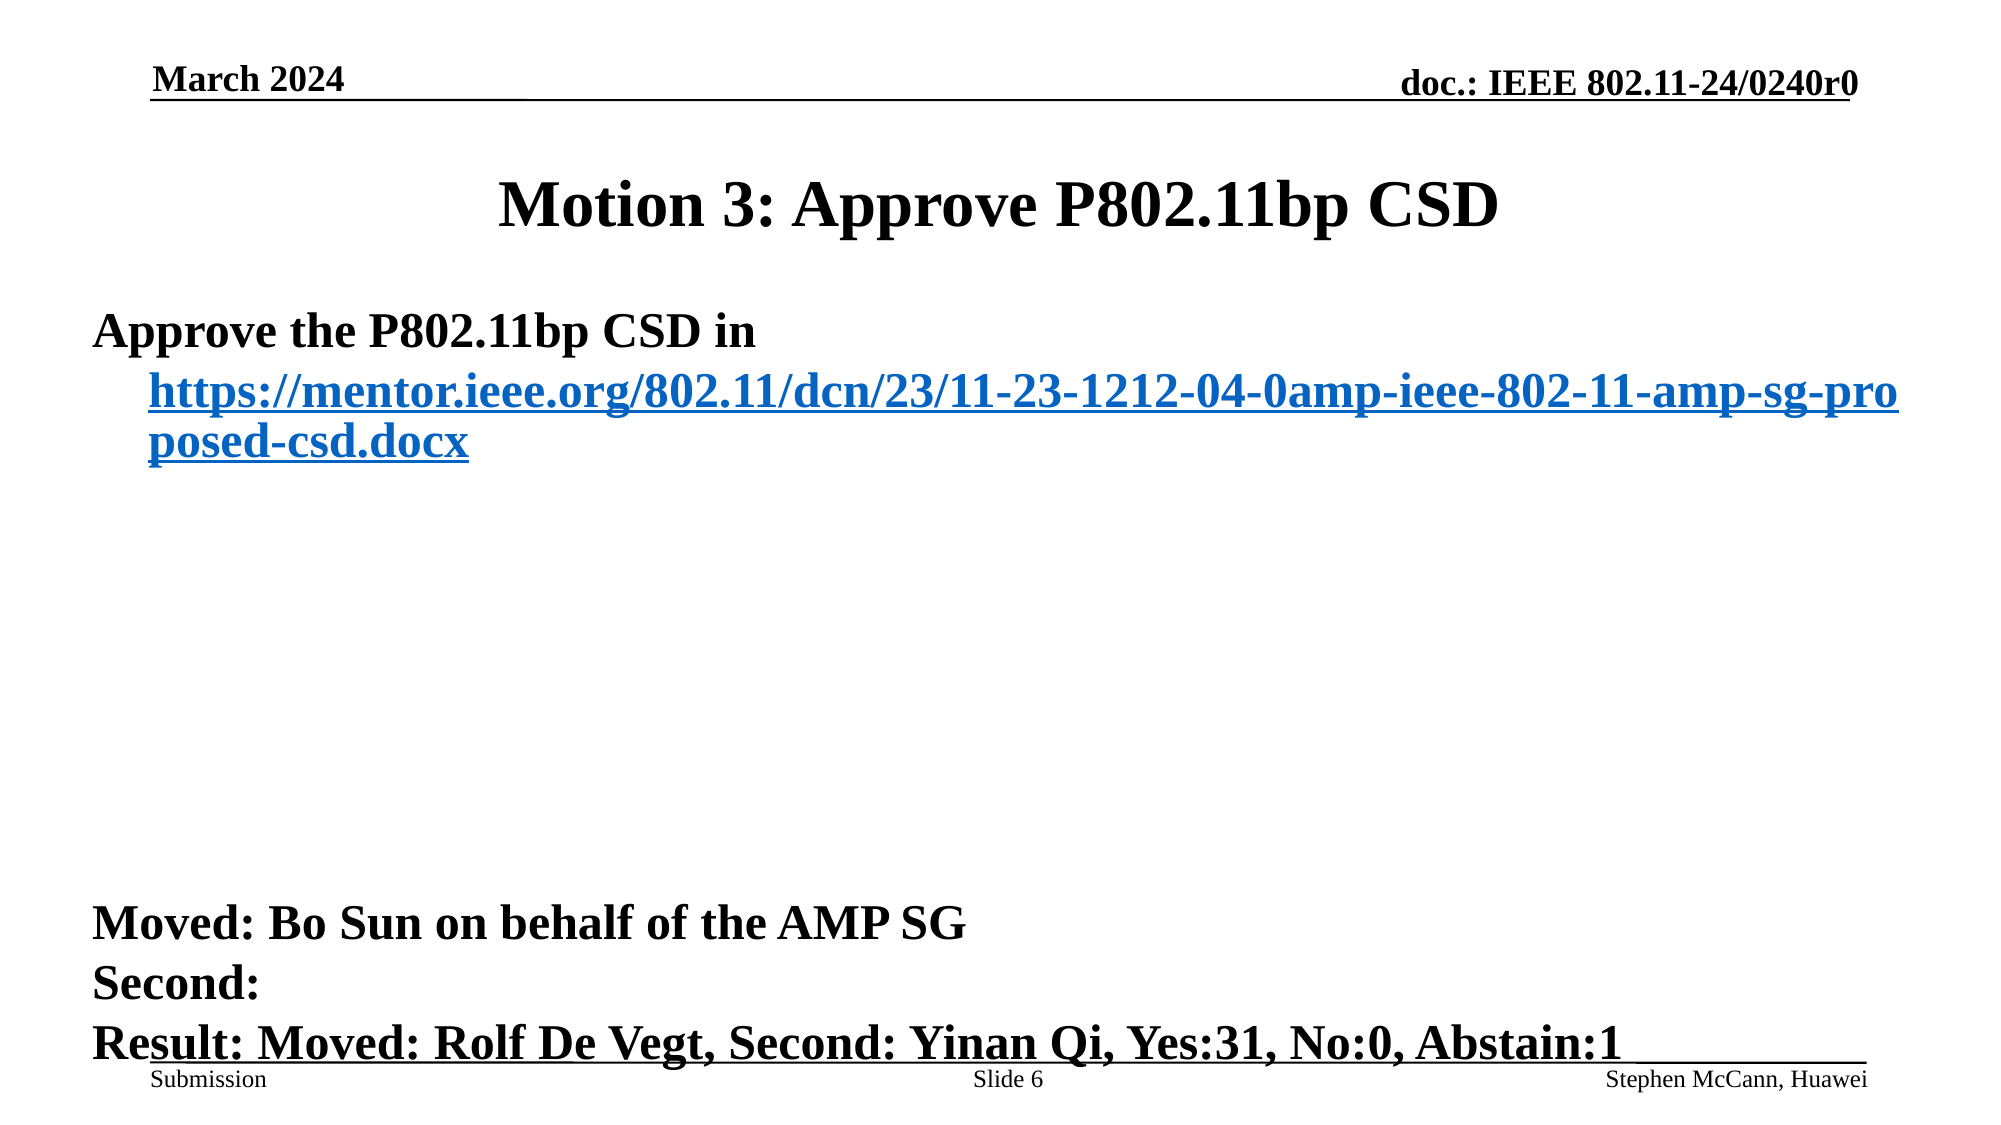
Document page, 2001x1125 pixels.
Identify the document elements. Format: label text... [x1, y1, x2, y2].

slide_number Slide 6 [950, 1061, 1067, 1123]
title Motion 3: Approve P802.11bp CSD [149, 112, 1850, 288]
footer Stephen McCann, Huawei [1171, 1061, 1869, 1093]
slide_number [152, 54, 563, 100]
list Approve the P802.11bp CSD in https://mentor.ieee.org/802.11/dcn/23/11-23-1212-04-0amp-ieee-802-11-amp-sg-proposed-csd.docx Moved: Bo Sun on behalf of the AMP SG Second: Result: Moved: Rolf De Vegt, Second: Yinan Qi, Yes:31, No:0, Abstain:1 [76, 289, 1940, 1063]
